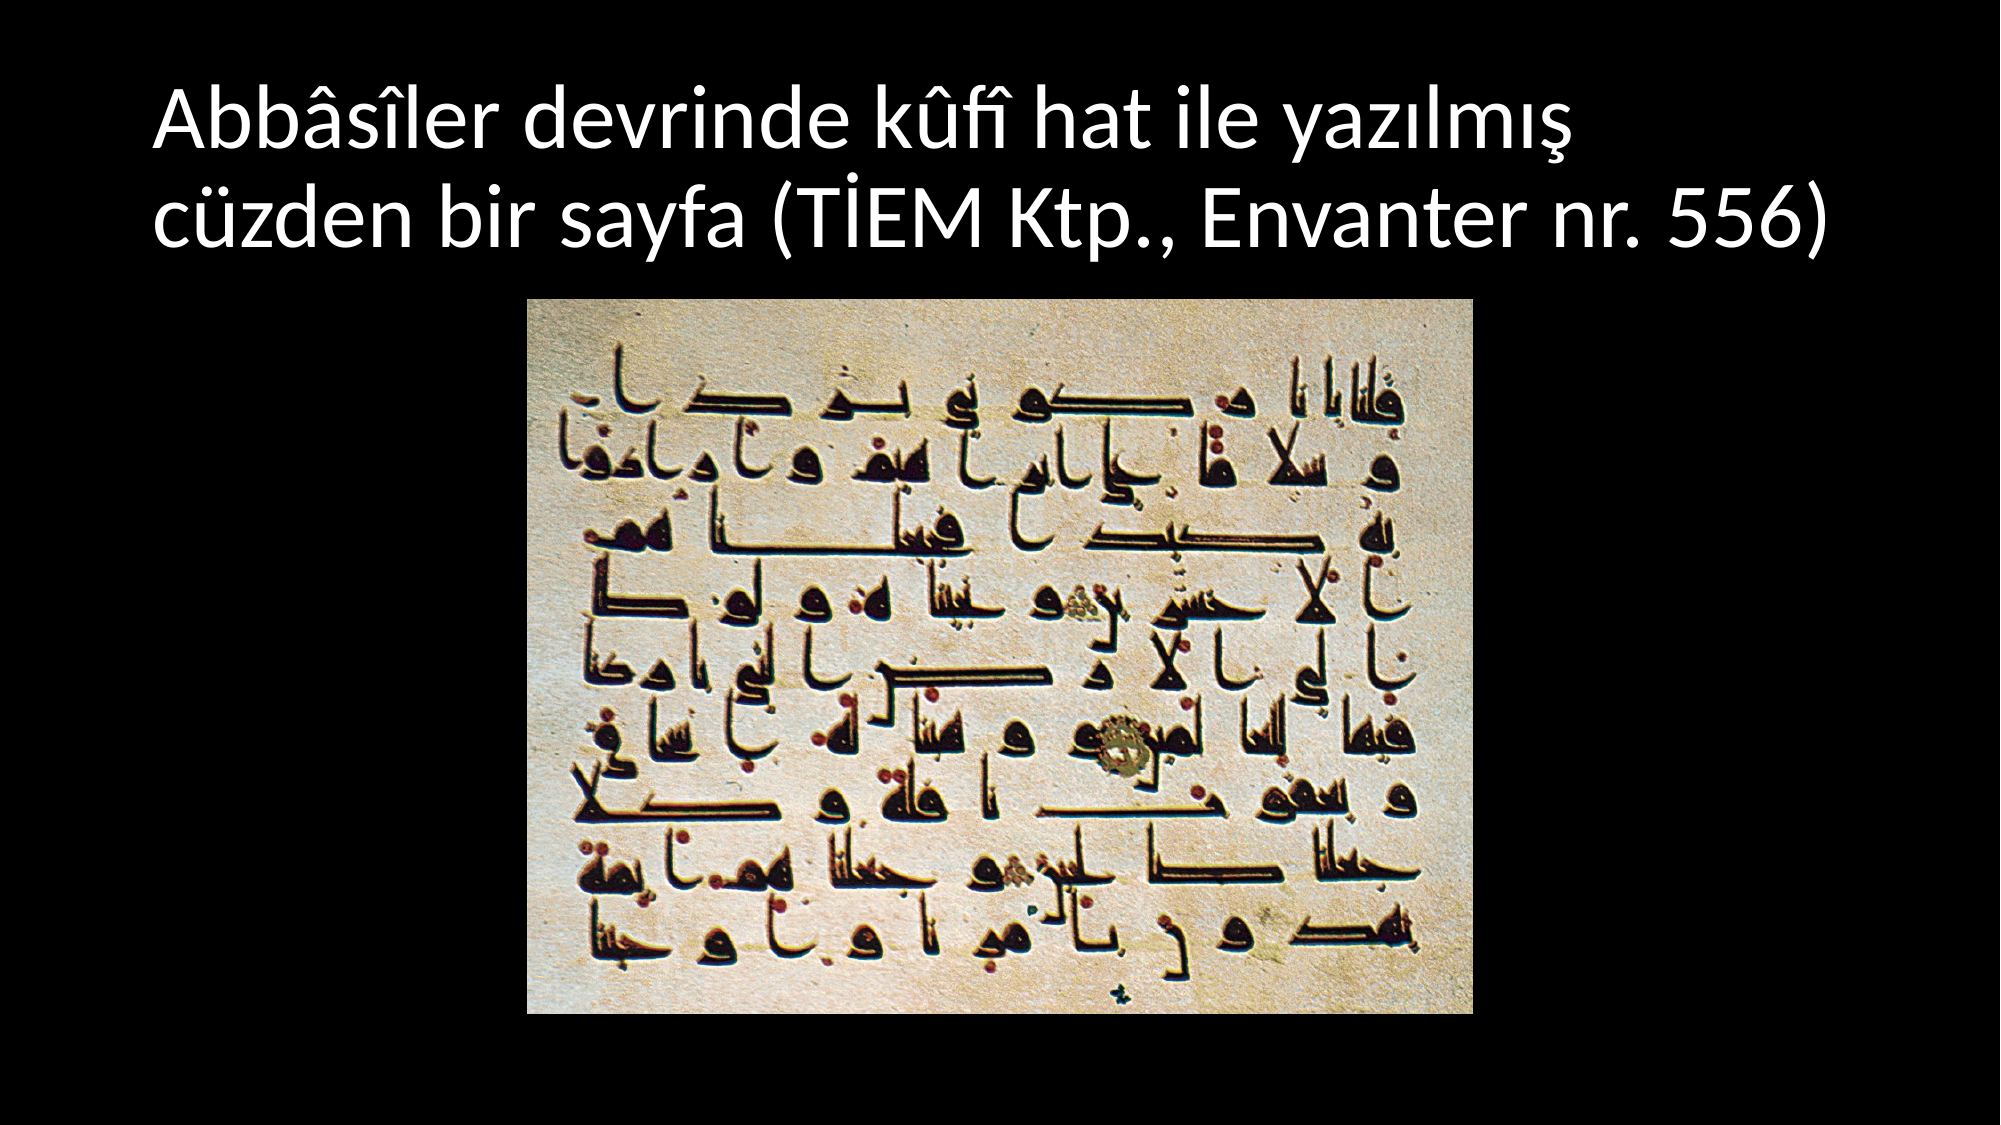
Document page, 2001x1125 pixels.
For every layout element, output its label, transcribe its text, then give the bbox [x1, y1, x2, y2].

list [527, 299, 1473, 1014]
title Abbâsîler devrinde kûfî hat ile yazılmış cüzden bir sayfa (TİEM Ktp., Envanter nr. 556) [137, 59, 1863, 278]
